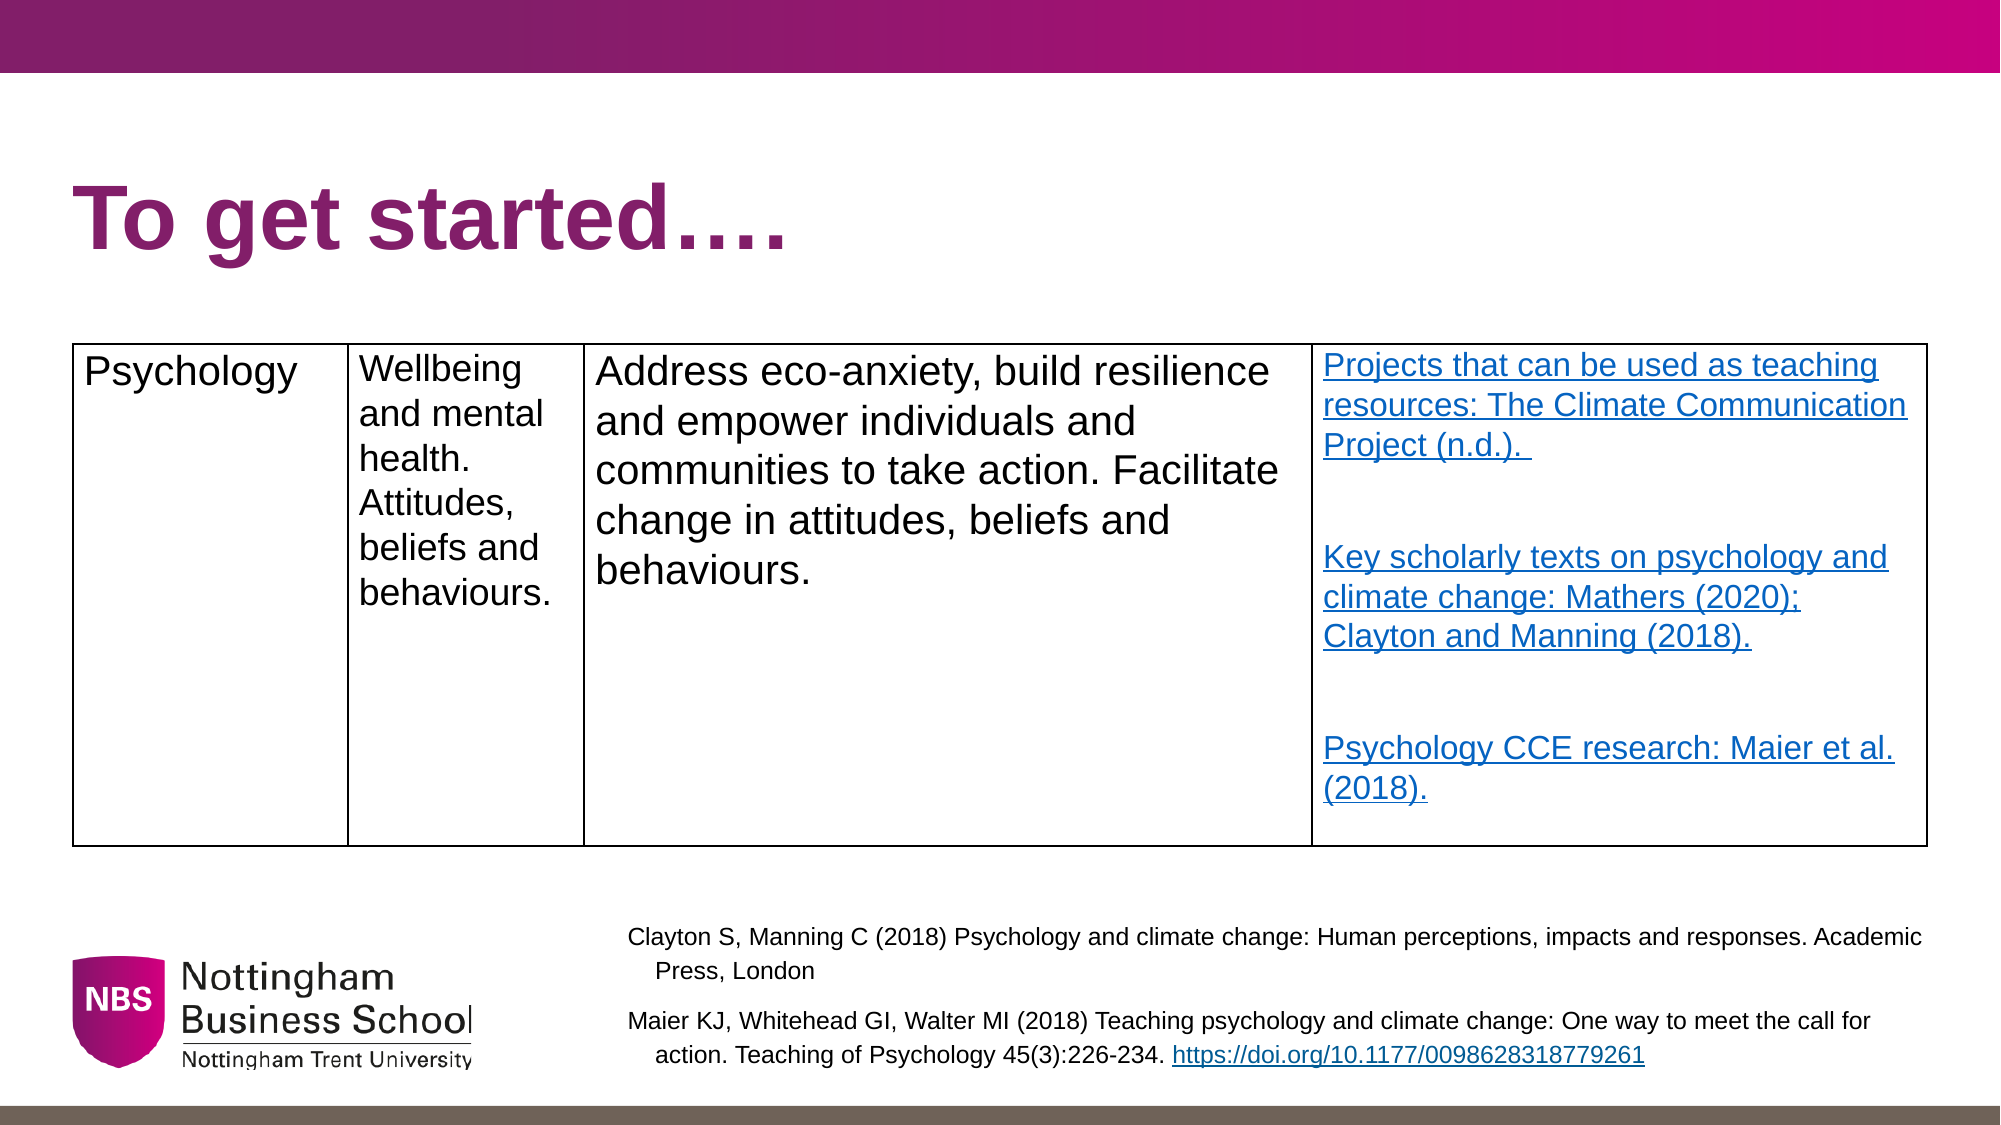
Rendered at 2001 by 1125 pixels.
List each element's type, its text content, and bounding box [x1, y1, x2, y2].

table_header Psychology [74, 345, 347, 845]
table_header Address eco-anxiety, build resilience and empower individuals and communities to take action. Facilitate change in attitudes, beliefs and behaviours. [585, 345, 1311, 845]
table_header Wellbeing and mental health. Attitudes, beliefs and behaviours. [349, 345, 583, 845]
text_box Clayton S, Manning C (2018) Psychology and climate change: Human perceptions, impacts and responses. Academic Press, London Maier KJ, Whitehead GI, Walter MI (2018) Teaching psychology and climate change: One way to meet the call for action. Teaching of Psychology 45(3):226-234. https://doi.org/10.1177/0098628318779261 [627, 914, 1928, 1069]
title To get started…. [72, 131, 1928, 296]
table_header Projects that can be used as teaching resources: The Climate Communication Project (n.d.). Key scholarly texts on psychology and climate change: Mathers (2020); Clayton and Manning (2018). Psychology CCE research: Maier et al. (2018). [1313, 345, 1926, 845]
